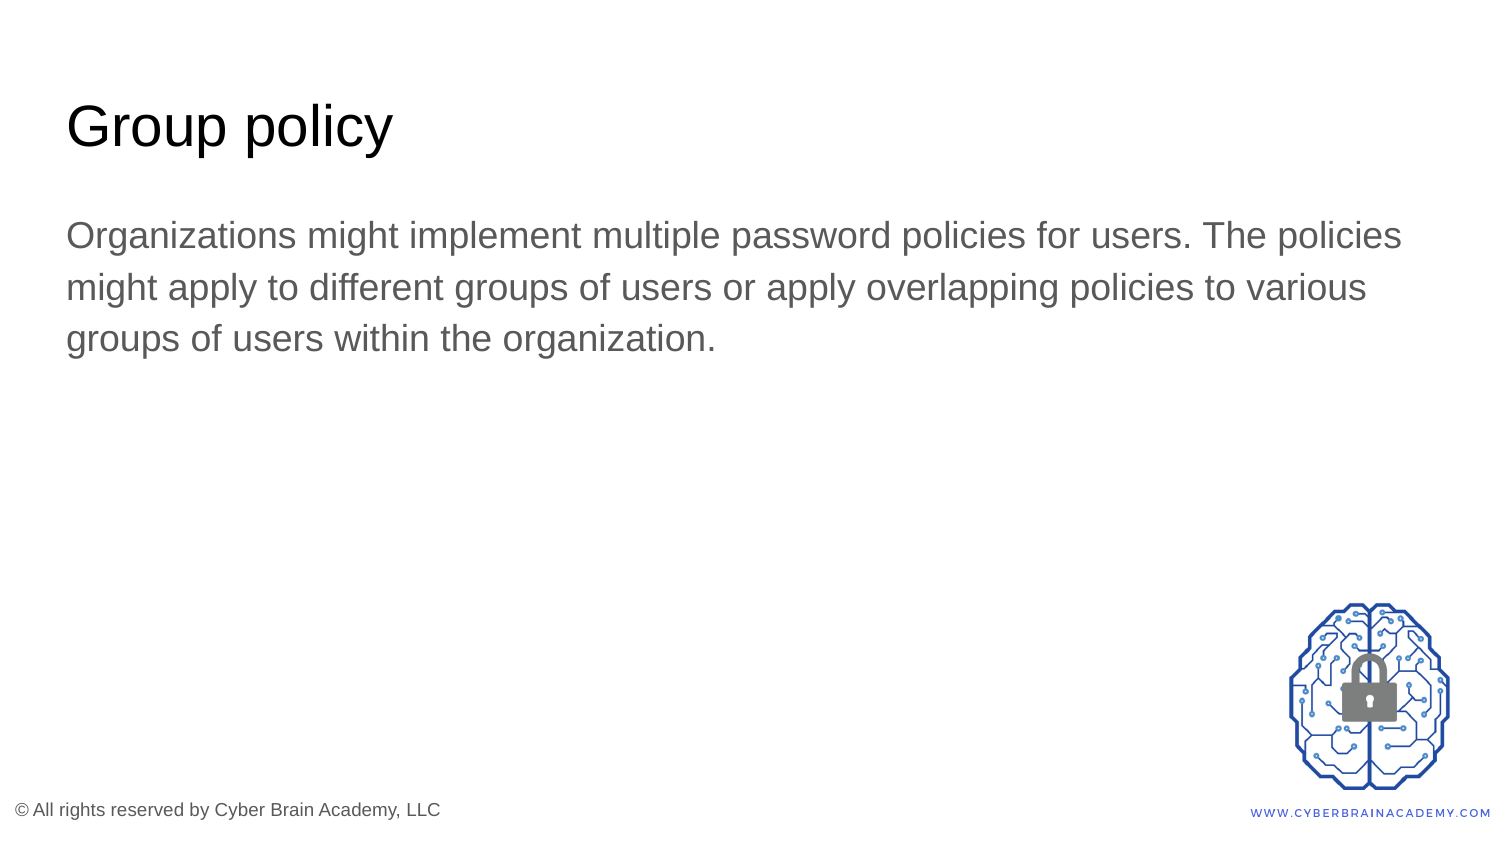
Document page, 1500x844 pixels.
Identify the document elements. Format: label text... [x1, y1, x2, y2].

picture [1242, 586, 1500, 844]
title Group policy [51, 72, 1449, 167]
list Organizations might implement multiple password policies for users. The policies might apply to different groups of users or apply overlapping policies to various groups of users within the organization. [51, 189, 1449, 750]
